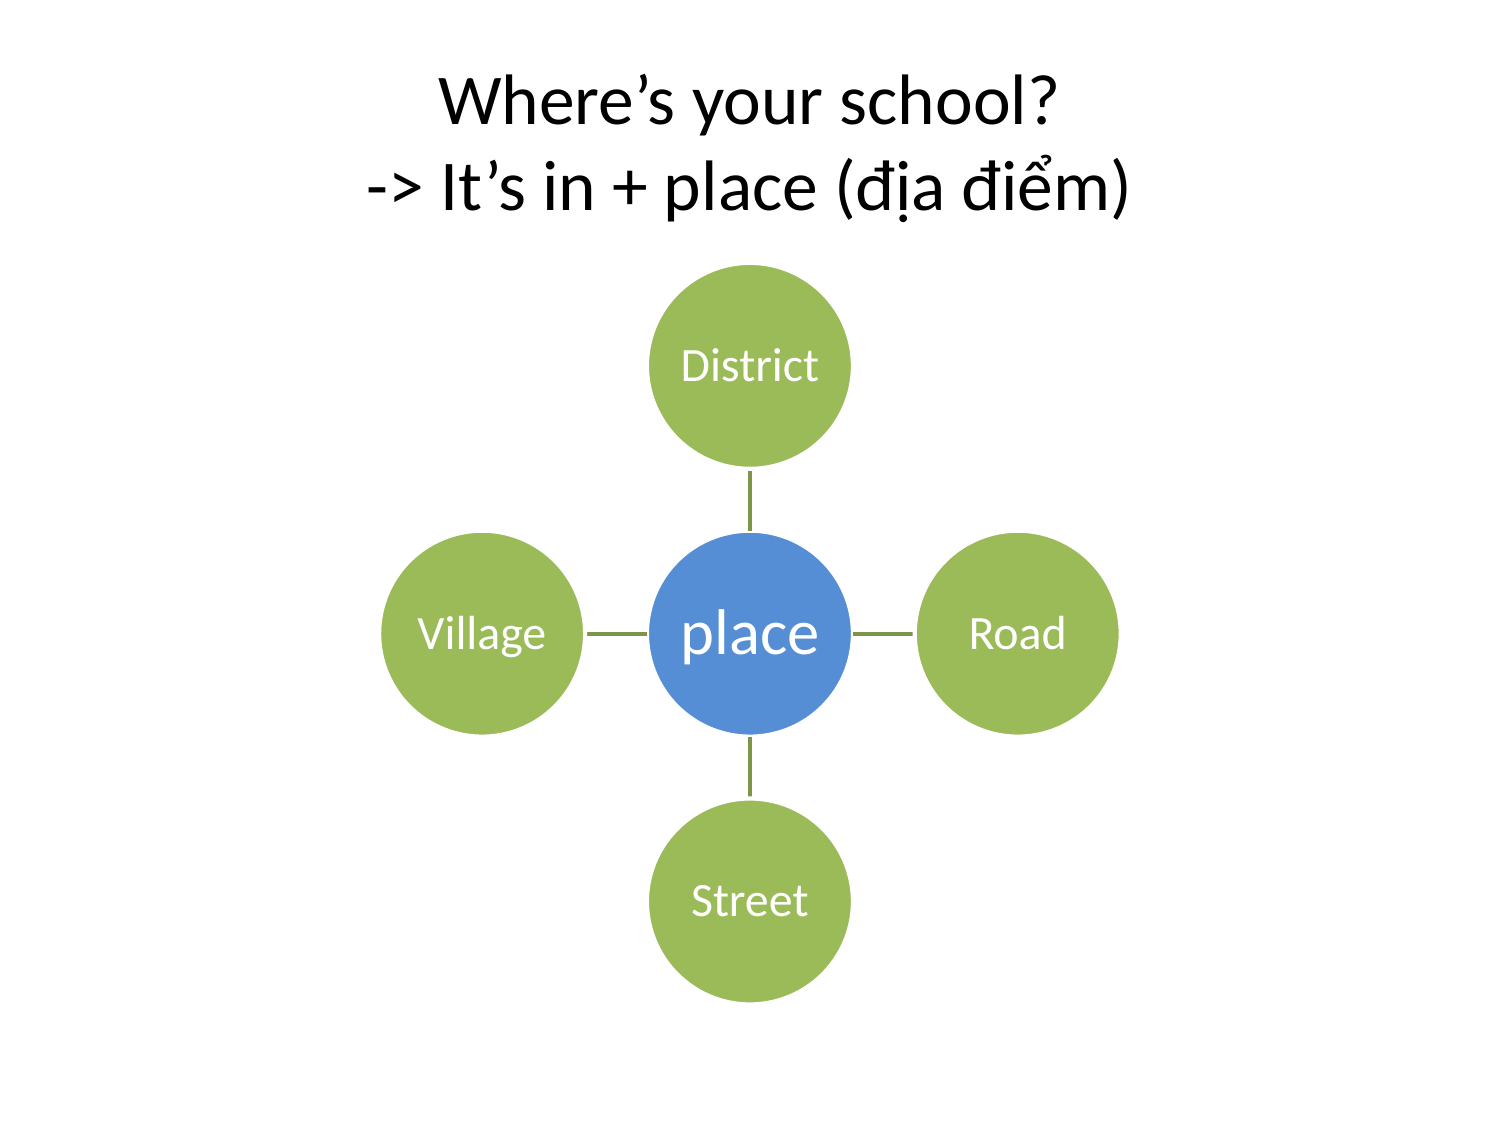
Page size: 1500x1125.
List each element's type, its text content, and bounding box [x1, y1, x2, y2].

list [74, 262, 1426, 1006]
title Where’s your school? -> It’s in + place (địa điểm) [75, 45, 1425, 233]
